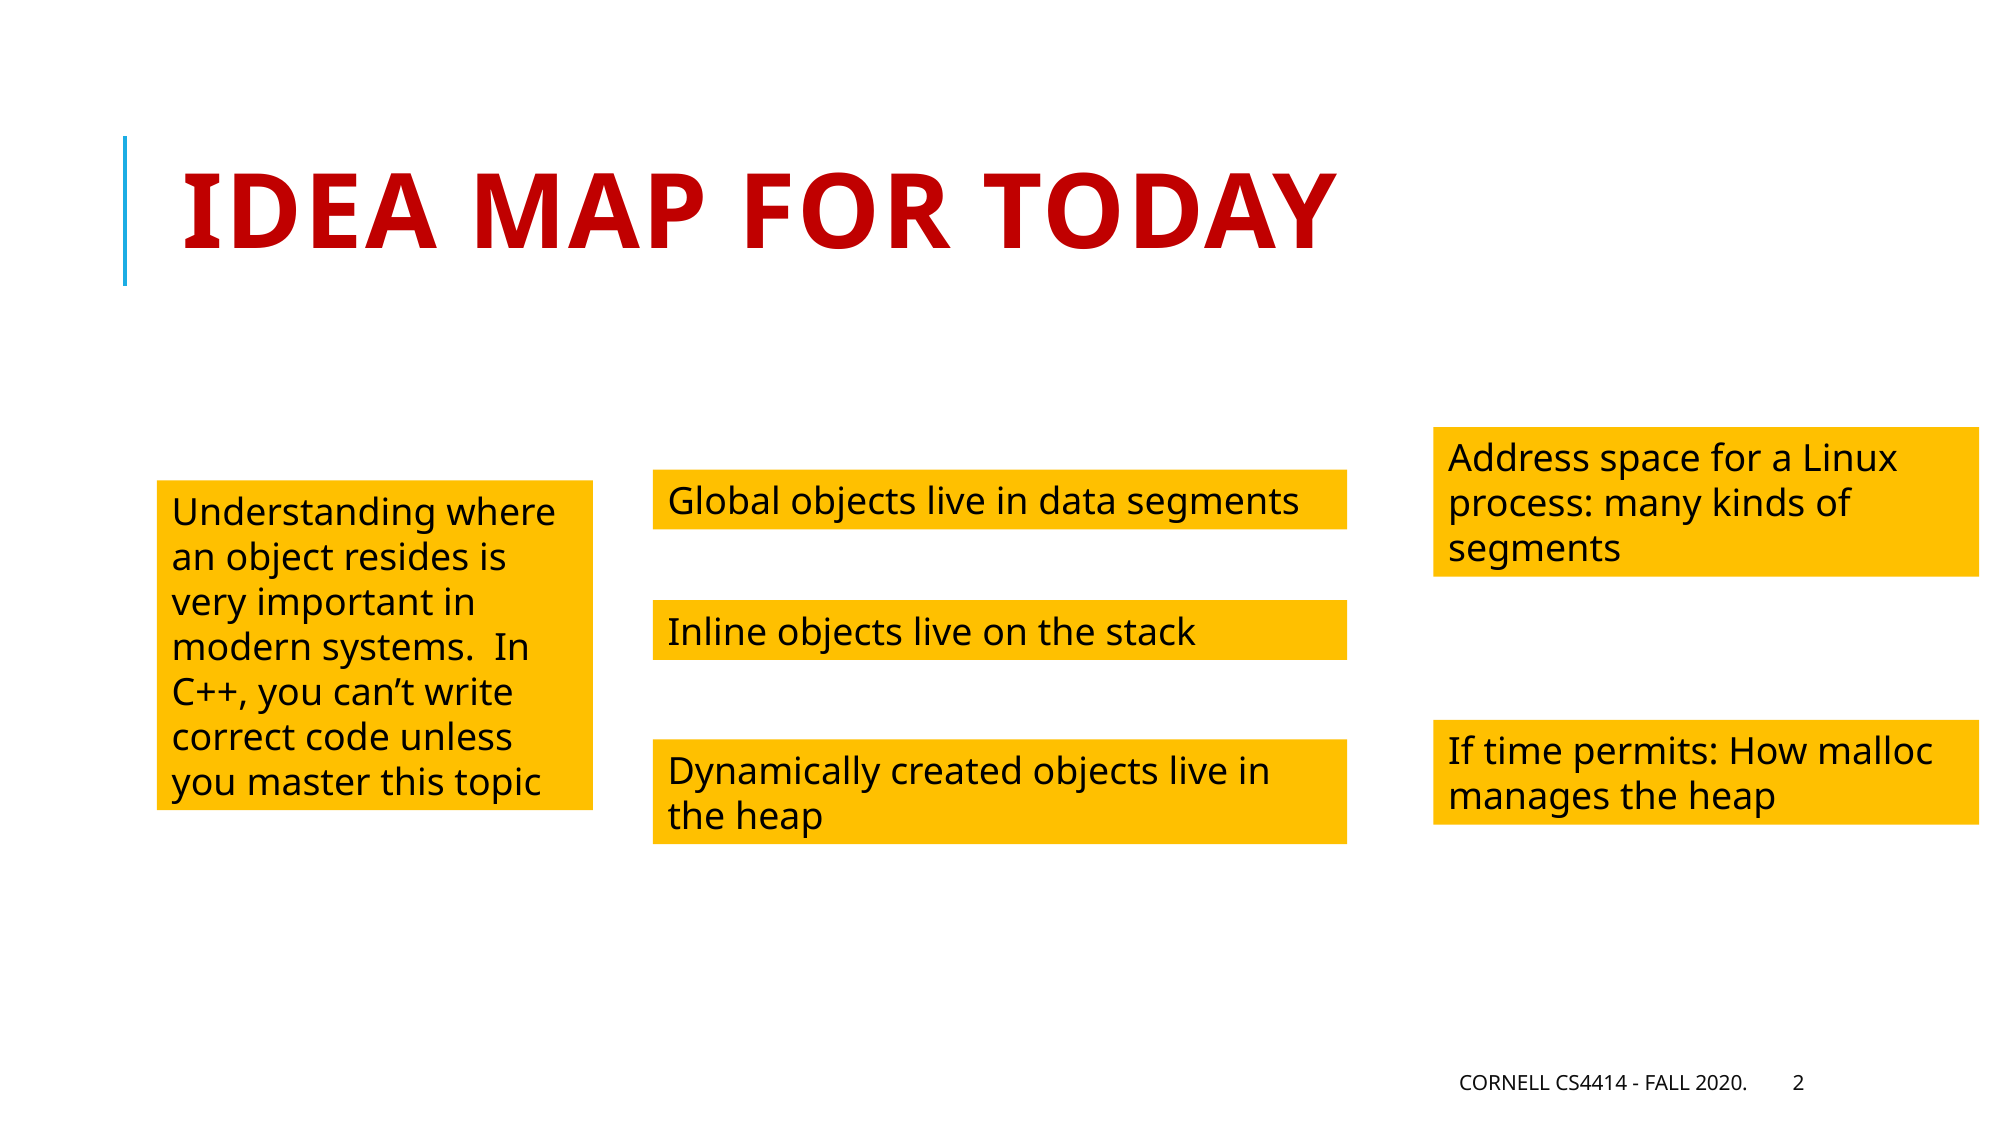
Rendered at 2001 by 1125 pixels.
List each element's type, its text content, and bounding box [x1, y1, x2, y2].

title Idea map for today [168, 96, 1938, 342]
footer Cornell CS4414 - Fall 2020. [794, 1061, 1763, 1107]
text_box If time permits: How malloc manages the heap [1433, 719, 1980, 825]
slide_number 2 [1777, 1061, 1938, 1107]
text_box Dynamically created objects live in the heap [652, 739, 1348, 845]
text_box Global objects live in data segments [652, 469, 1348, 530]
text_box Understanding where an object resides is very important in modern systems. In C++, you can’t write correct code unless you master this topic [156, 480, 593, 811]
text_box Address space for a Linux process: many kinds of segments [1433, 427, 1980, 577]
text_box Inline objects live on the stack [652, 600, 1348, 660]
